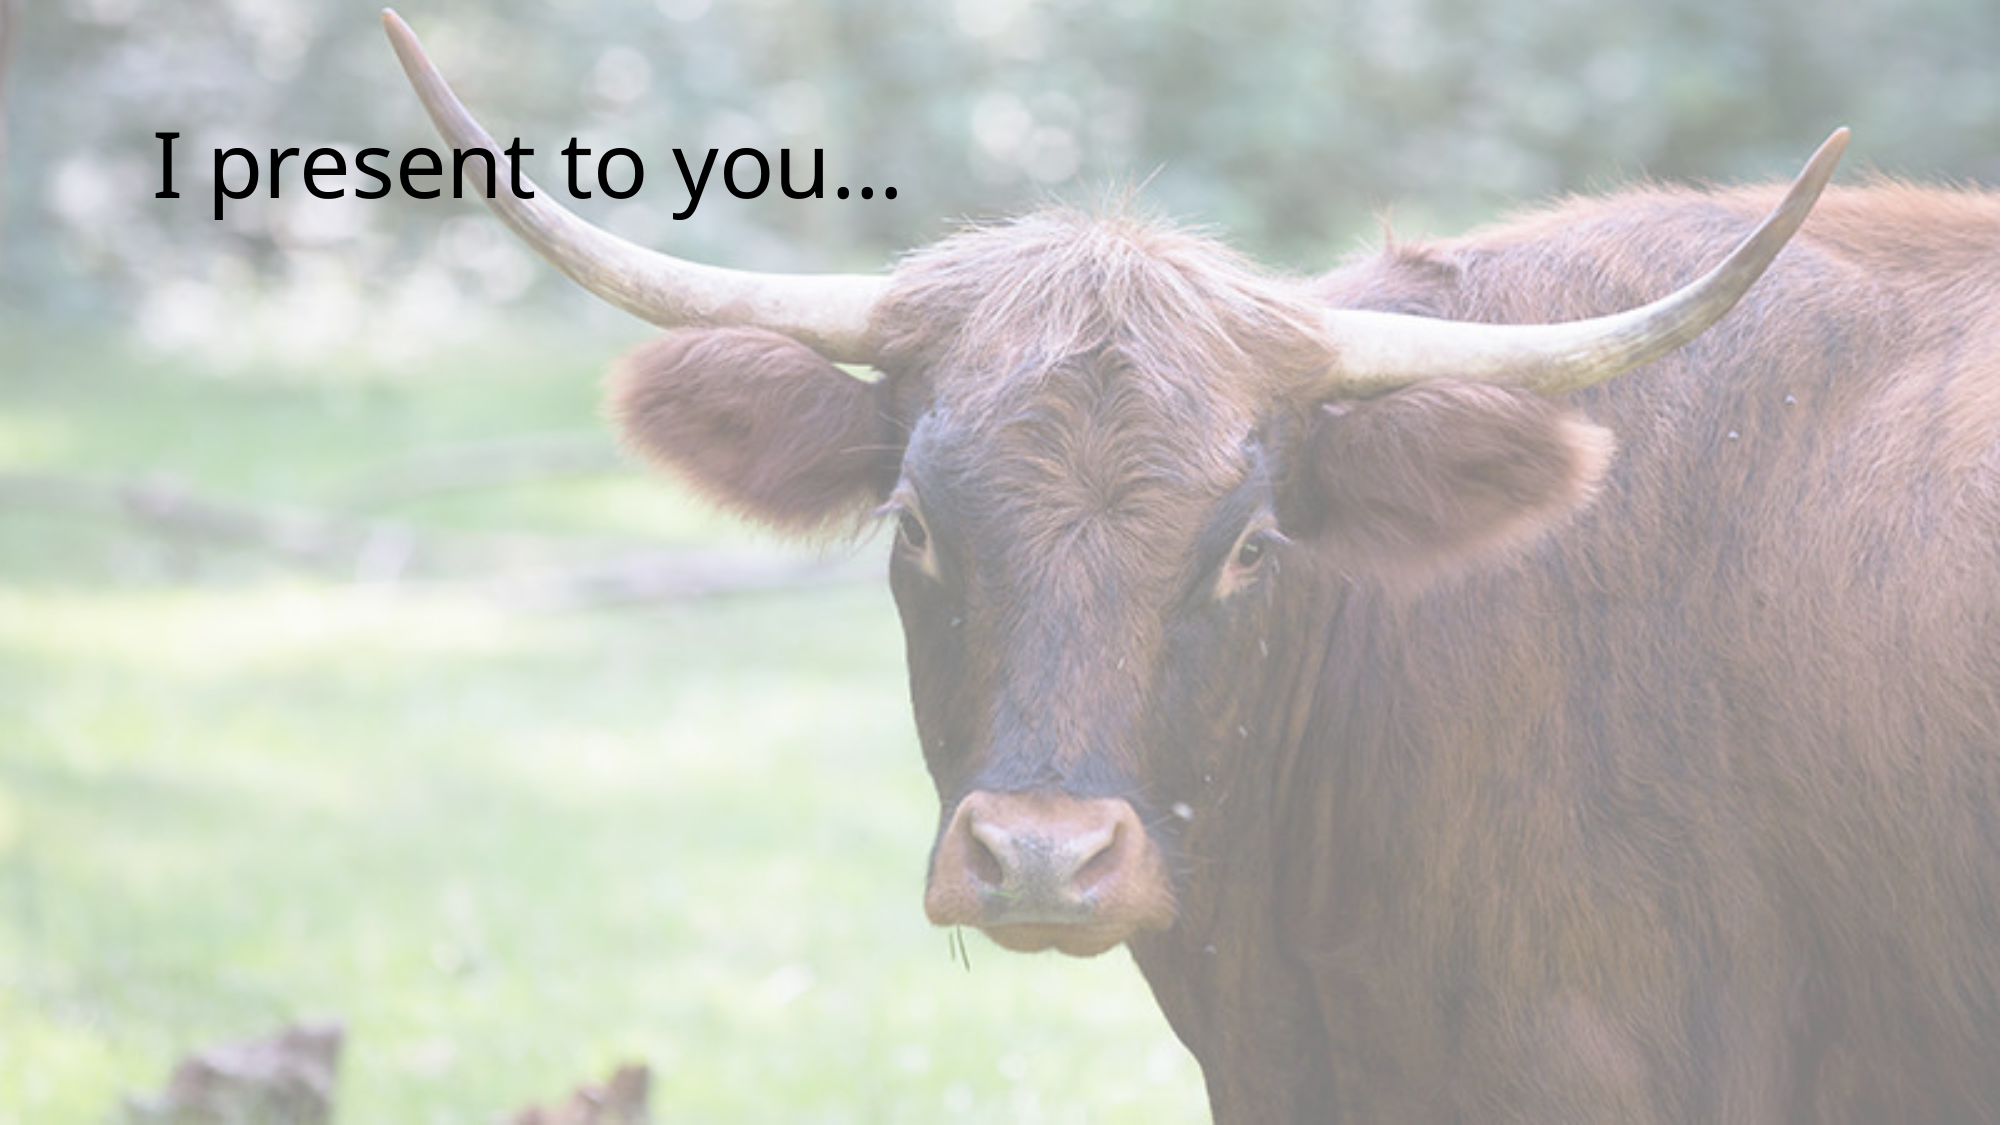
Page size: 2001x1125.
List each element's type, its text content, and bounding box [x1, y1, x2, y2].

title I present to you… [137, 59, 1863, 278]
